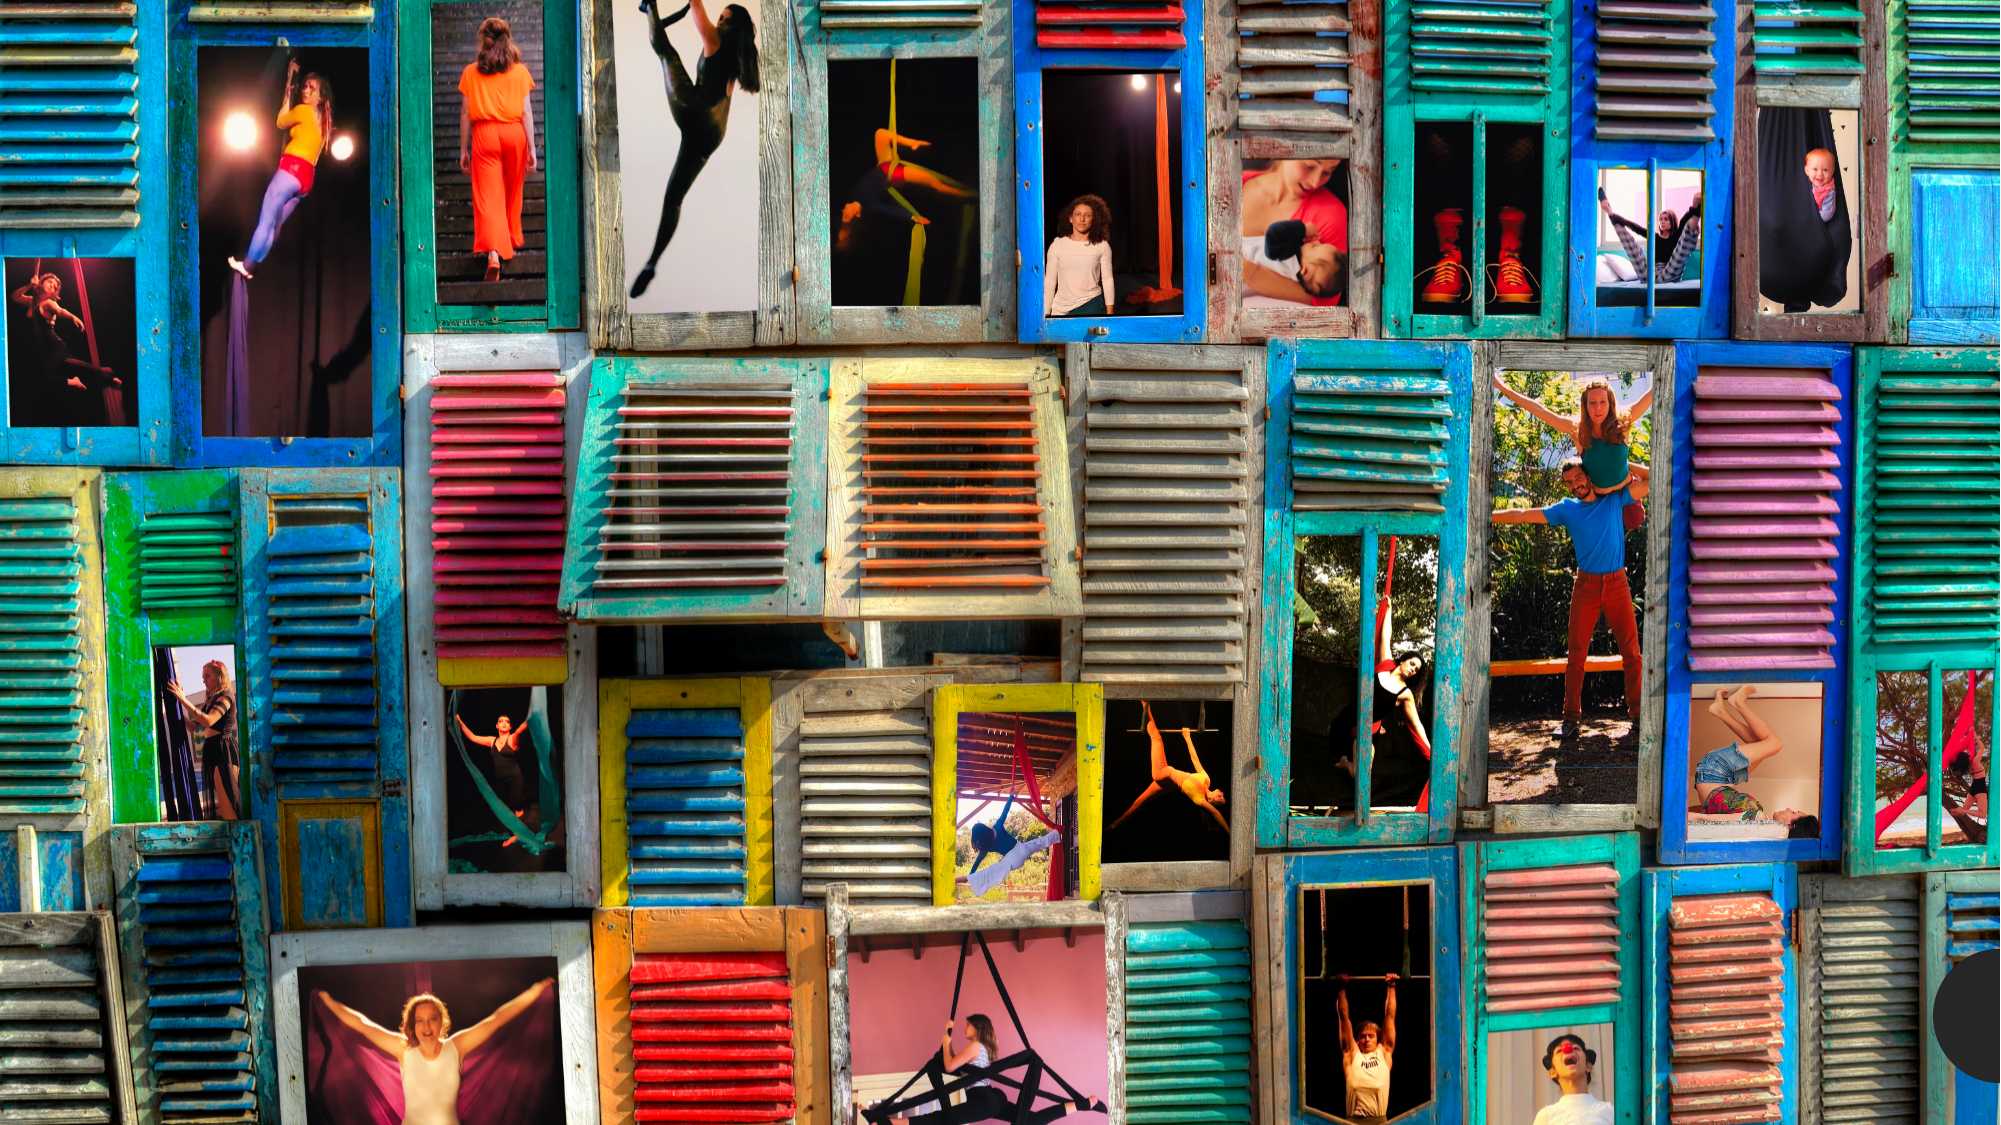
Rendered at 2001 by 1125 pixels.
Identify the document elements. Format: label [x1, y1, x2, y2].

list [0, 0, 2000, 1125]
